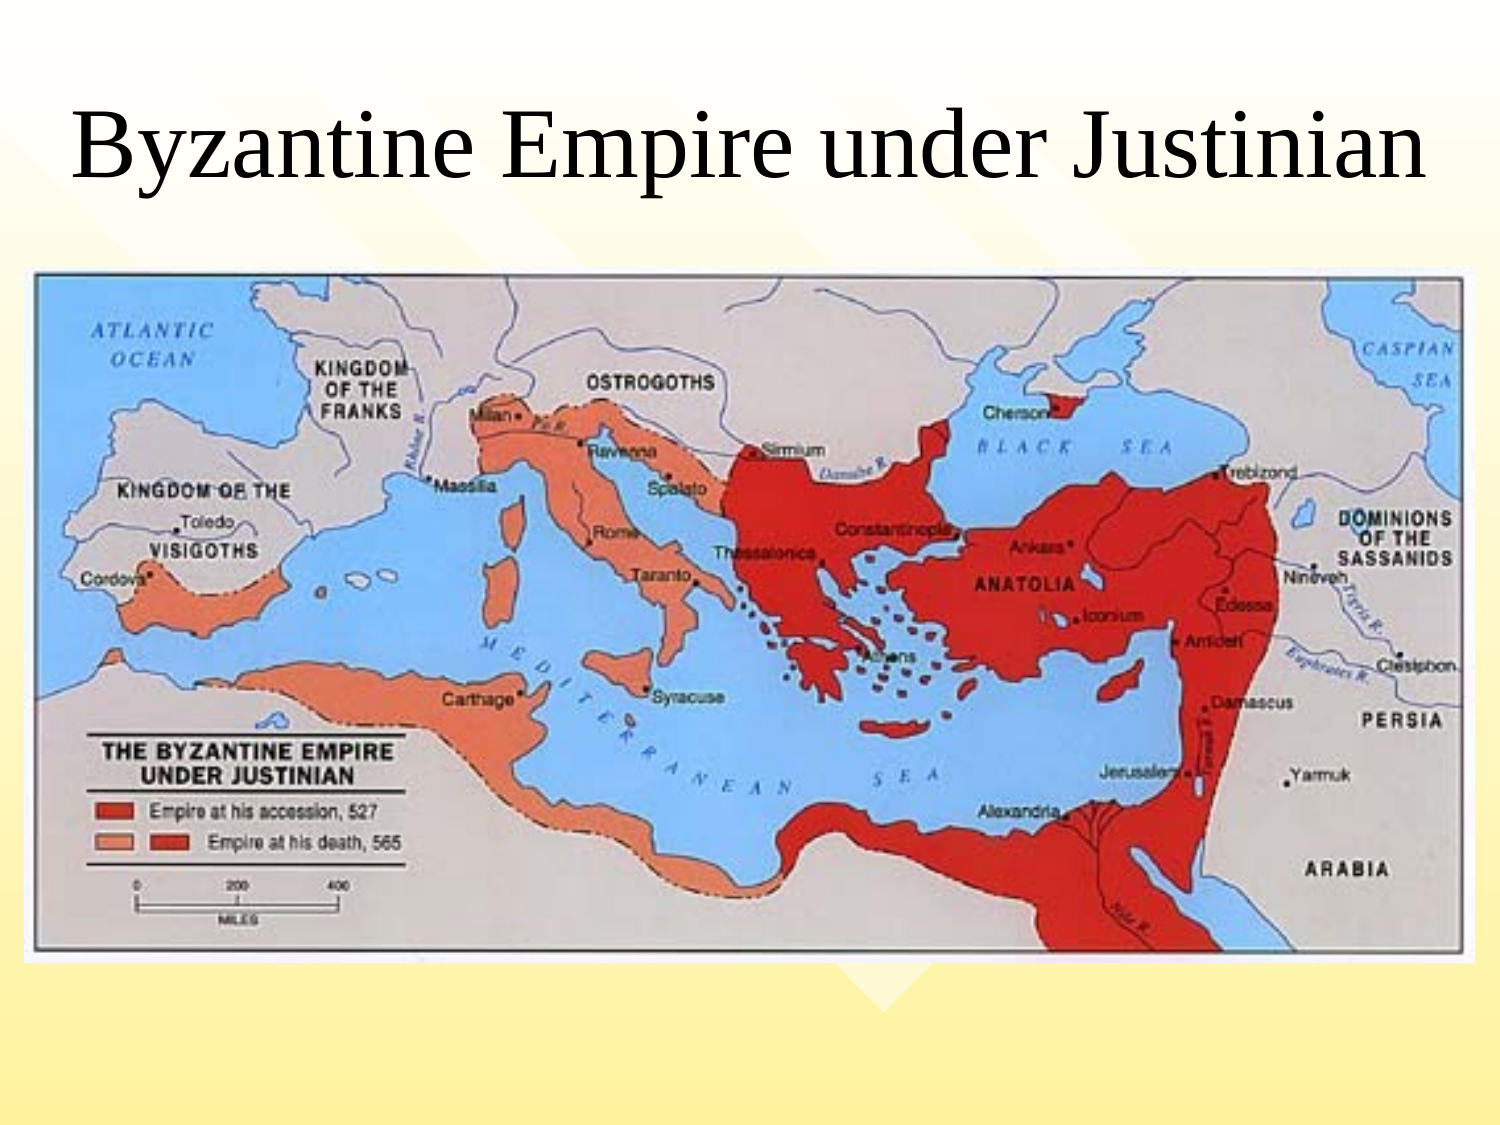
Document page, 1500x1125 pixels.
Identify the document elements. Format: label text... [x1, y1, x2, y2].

title Byzantine Empire under Justinian [37, 37, 1463, 238]
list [24, 267, 1476, 963]
